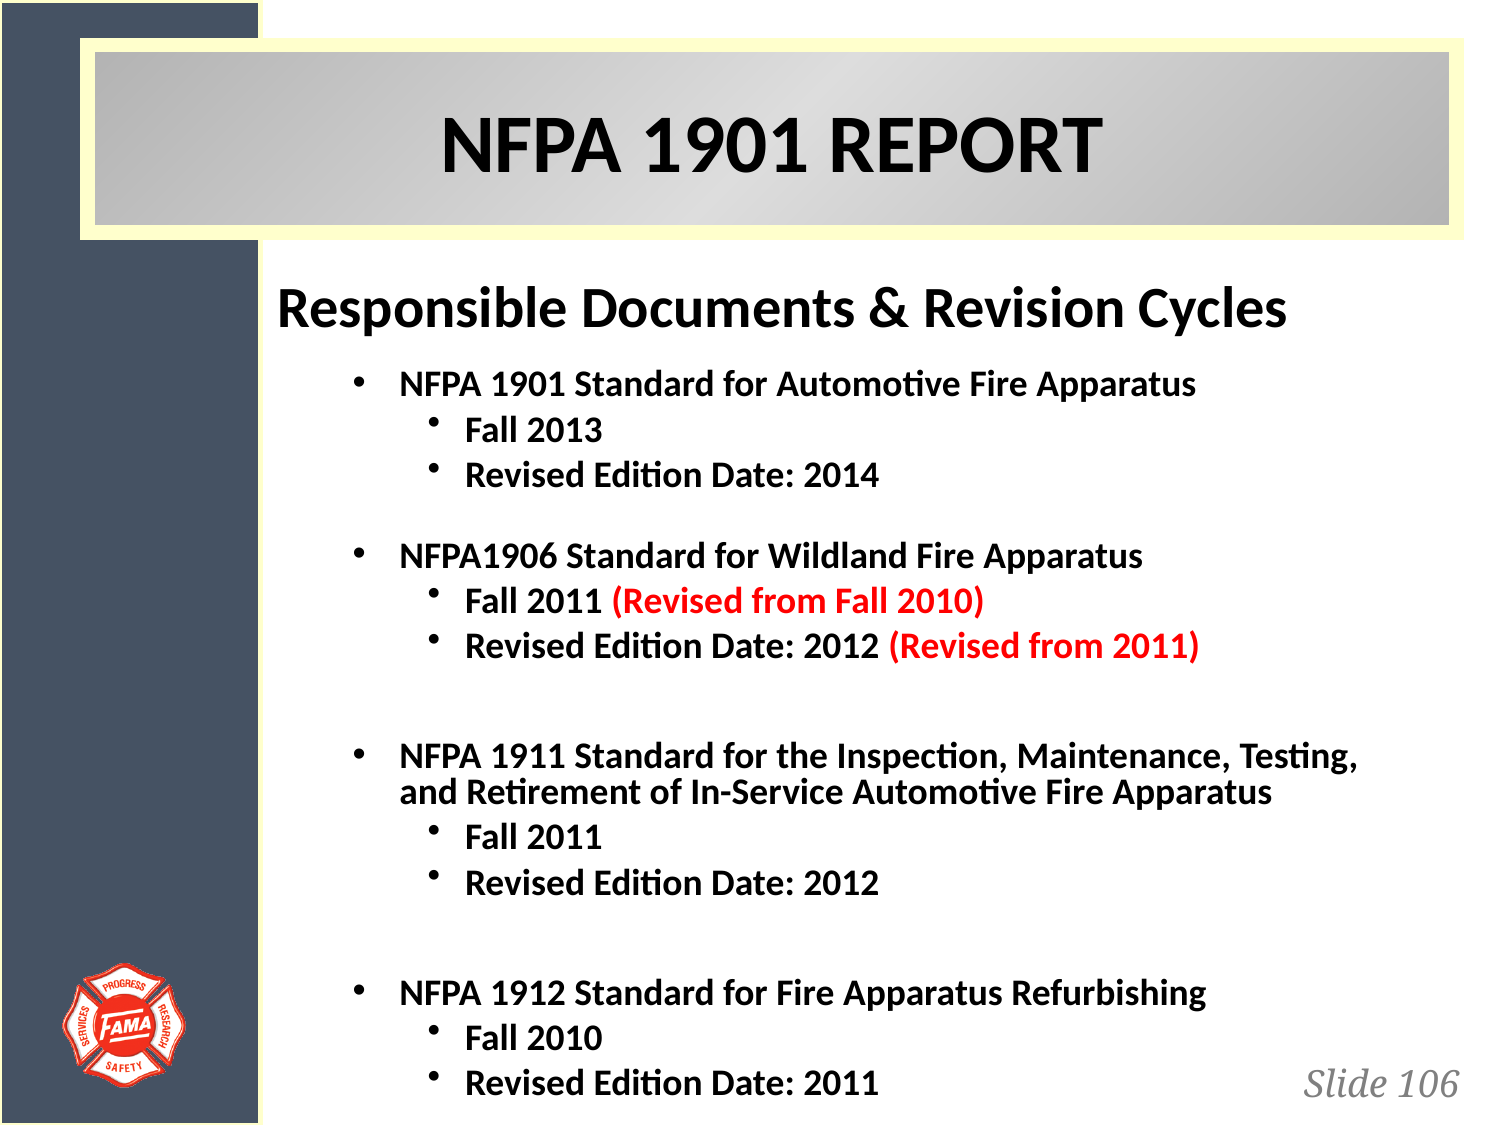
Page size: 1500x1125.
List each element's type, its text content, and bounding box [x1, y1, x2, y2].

list Responsible Documents & Revision Cycles NFPA 1901 Standard for Automotive Fire Apparatus Fall 2013 Revised Edition Date: 2014 NFPA1906 Standard for Wildland Fire Apparatus Fall 2011 (Revised from Fall 2010) Revised Edition Date: 2012 (Revised from 2011) NFPA 1911 Standard for the Inspection, Maintenance, Testing, and Retirement of In-Service Automotive Fire Apparatus Fall 2011 Revised Edition Date: 2012 NFPA 1912 Standard for Fire Apparatus Refurbishing Fall 2010 Revised Edition Date: 2011 [262, 275, 1425, 1023]
picture [2, 3, 258, 1123]
title NFPA 1901 REPORT [80, 38, 1464, 240]
